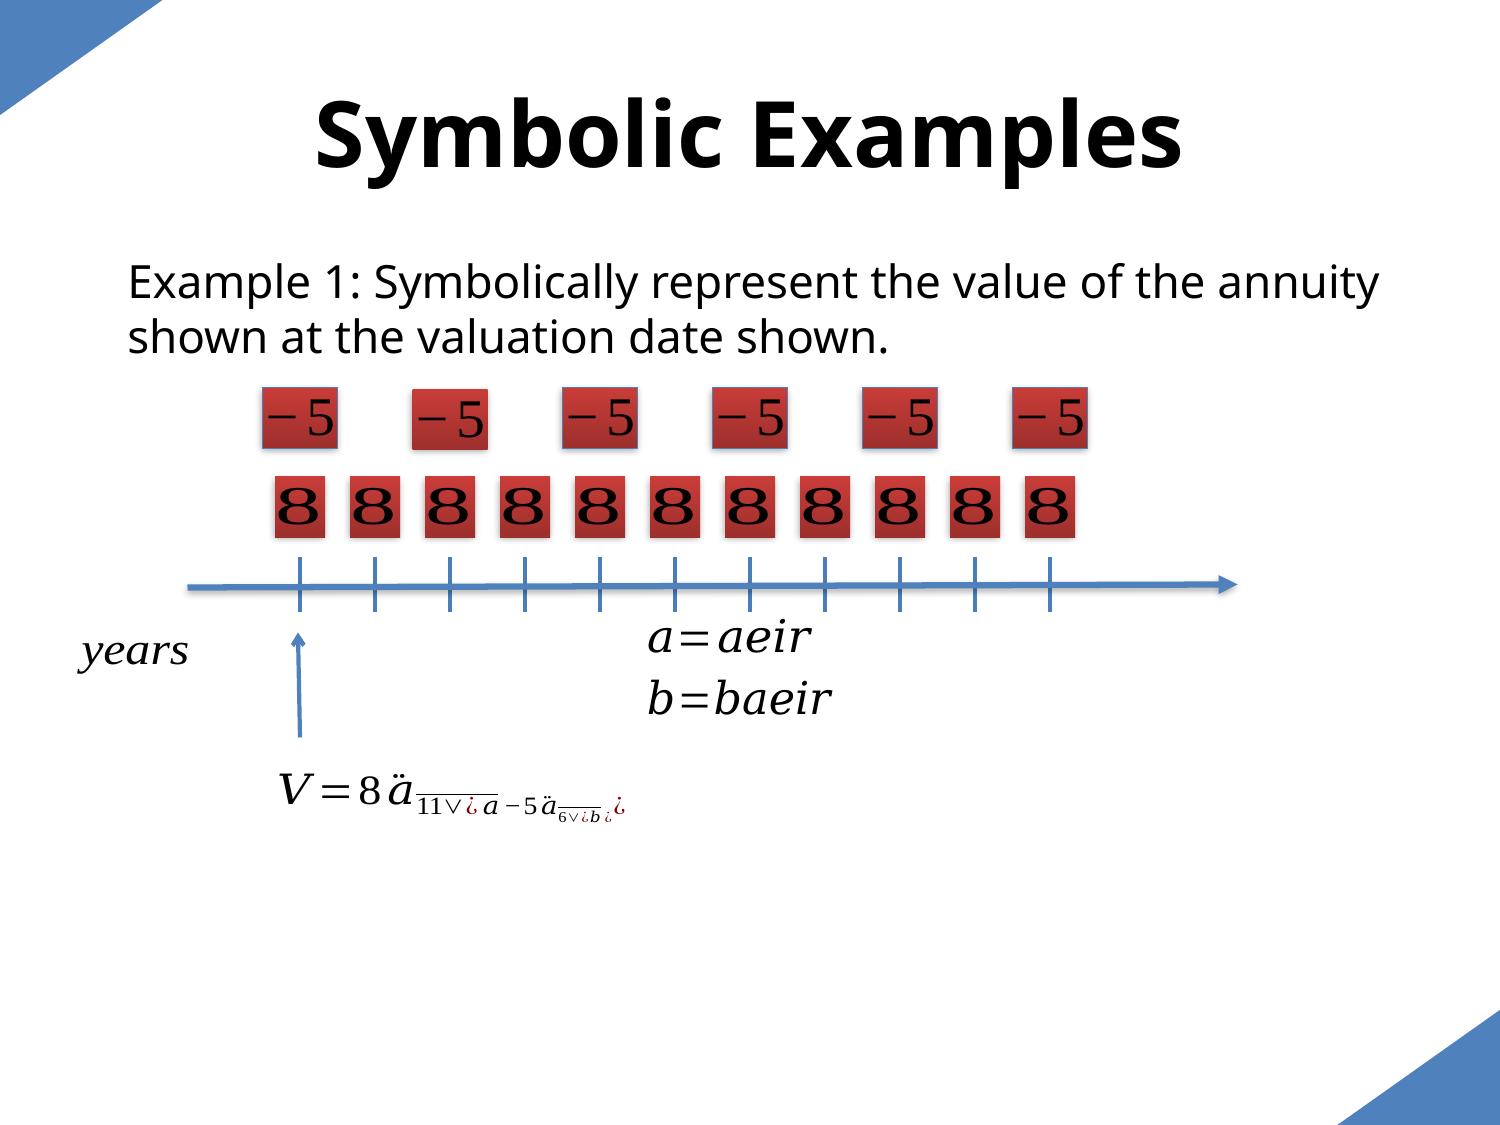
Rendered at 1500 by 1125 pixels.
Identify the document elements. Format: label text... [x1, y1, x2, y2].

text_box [187, 584, 1238, 588]
text_box Symbolic Examples [37, 37, 1463, 225]
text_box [297, 632, 301, 738]
text_box Example 1: Symbolically represent the value of the annuity shown at the valuation date shown. [75, 245, 1400, 375]
